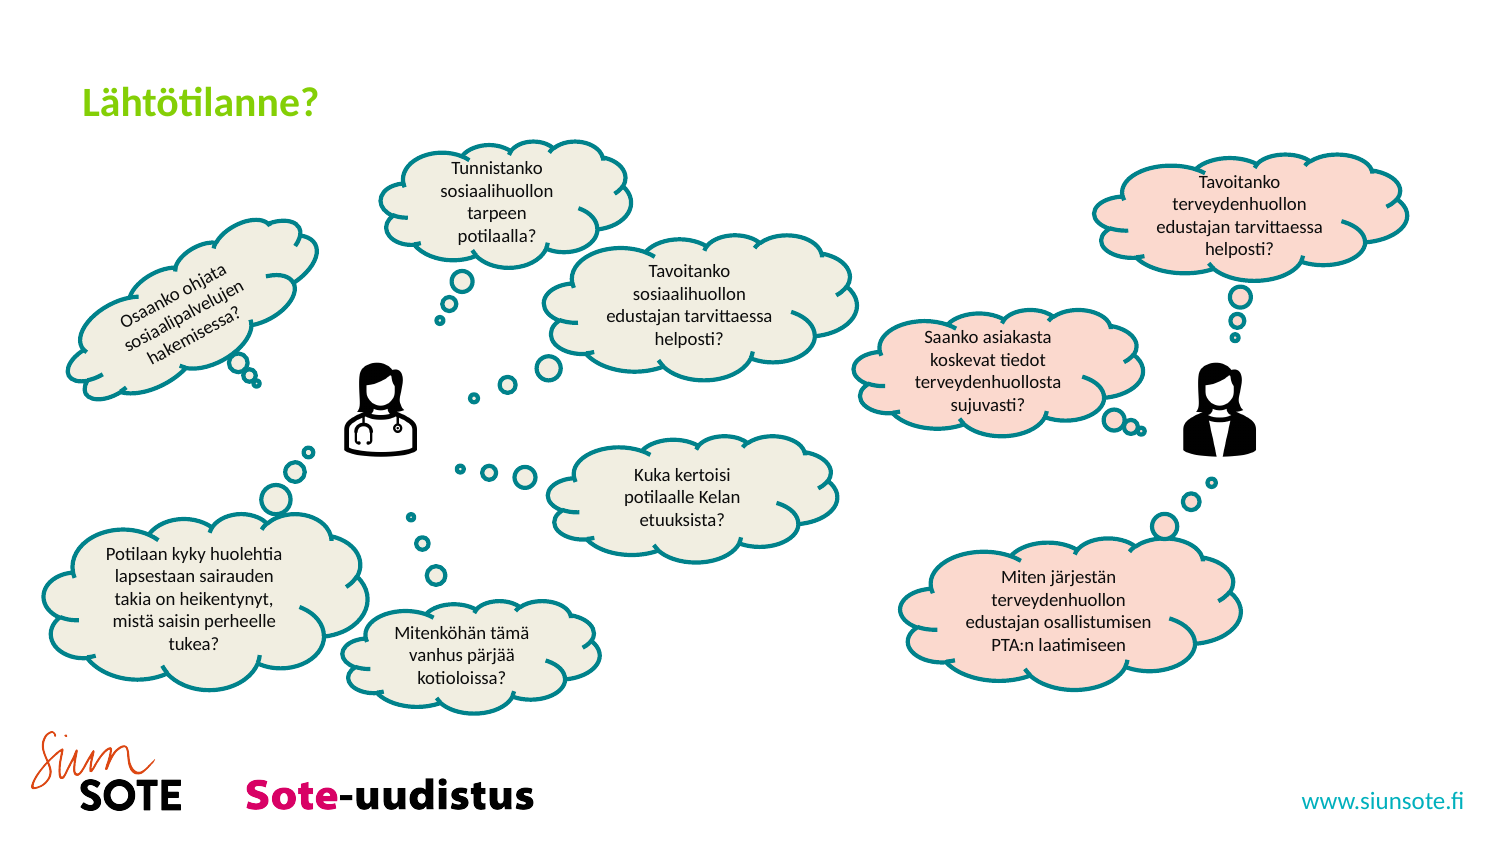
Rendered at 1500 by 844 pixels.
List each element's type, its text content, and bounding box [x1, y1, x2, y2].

text_box Tavoitanko terveydenhuollon edustajan tarvittaessa helposti? [1091, 152, 1410, 283]
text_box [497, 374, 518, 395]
picture [241, 772, 540, 817]
text_box Saanko asiakasta koskevat tiedot terveydenhuollosta sujuvasti? [1101, 407, 1147, 437]
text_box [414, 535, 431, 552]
text_box Kuka kertoisi potilaalle Kelan etuuksista? [545, 434, 840, 565]
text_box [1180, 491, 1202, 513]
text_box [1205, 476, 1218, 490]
text_box Lähtötilanne? [67, 67, 412, 133]
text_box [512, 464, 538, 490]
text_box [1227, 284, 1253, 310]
text_box Miten järjestän terveydenhuollon edustajan osallistumisen PTA:n laatimiseen [897, 511, 1244, 693]
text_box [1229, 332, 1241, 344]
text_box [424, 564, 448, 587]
text_box Tunnistanko sosiaalihuollon tarpeen potilaalla? [378, 139, 634, 270]
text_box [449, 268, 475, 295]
picture [31, 731, 181, 811]
picture [324, 352, 438, 466]
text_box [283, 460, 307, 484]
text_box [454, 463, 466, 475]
text_box Osaanko ohjata sosiaalipalvelujen hakemisessa? [65, 217, 319, 402]
text_box Potilaan kyky huolehtia lapsestaan sairauden takia on heikentynyt, mistä saisin perheelle tukea? [41, 482, 370, 693]
text_box Saanko asiakasta koskevat tiedot terveydenhuollosta sujuvasti? [851, 307, 1146, 439]
text_box Tavoitanko sosiaalihuollon edustajan tarvittaessa helposti? [541, 233, 860, 383]
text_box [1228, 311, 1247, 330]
picture [1163, 352, 1276, 466]
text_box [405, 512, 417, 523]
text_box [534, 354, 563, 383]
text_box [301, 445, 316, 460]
text_box Mitenköhän tämä vanhus pärjää kotioloissa? [340, 599, 602, 716]
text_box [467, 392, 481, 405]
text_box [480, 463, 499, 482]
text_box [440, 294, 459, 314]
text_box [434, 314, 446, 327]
